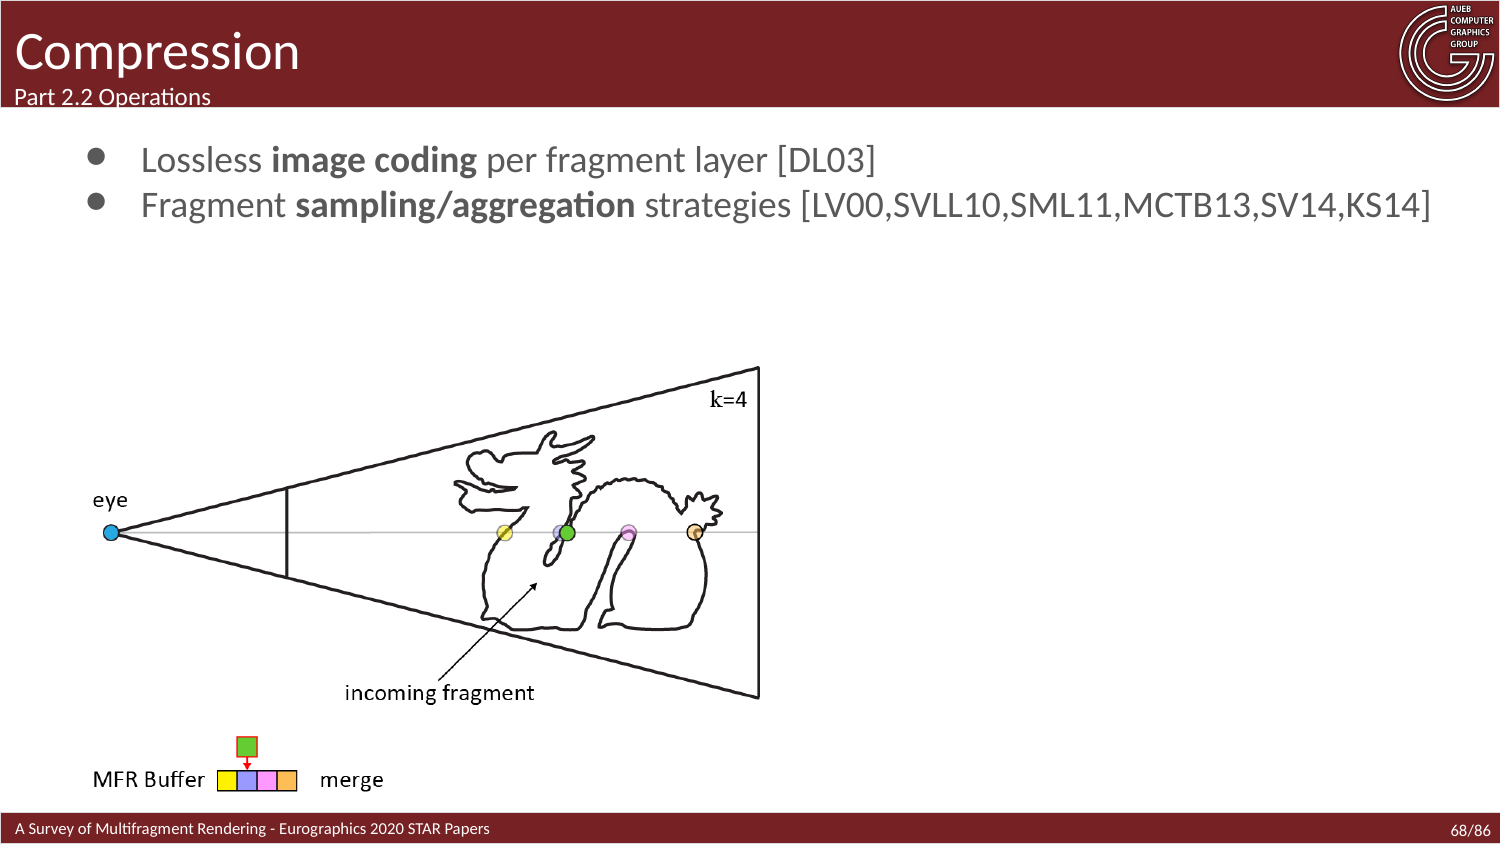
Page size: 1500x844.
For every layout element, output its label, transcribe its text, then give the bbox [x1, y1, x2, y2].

list Lossless image coding per fragment layer [DL03] Fragment sampling/aggregation strategies [LV00,SVLL10,SML11,MCTB13,SV14,KS14] [51, 120, 1449, 793]
picture [92, 366, 761, 794]
picture [1394, 0, 1500, 108]
title Part 2.2 Operations [0, 65, 378, 129]
title Compression [0, 0, 1226, 108]
slide_number 68/86 [1370, 804, 1500, 844]
